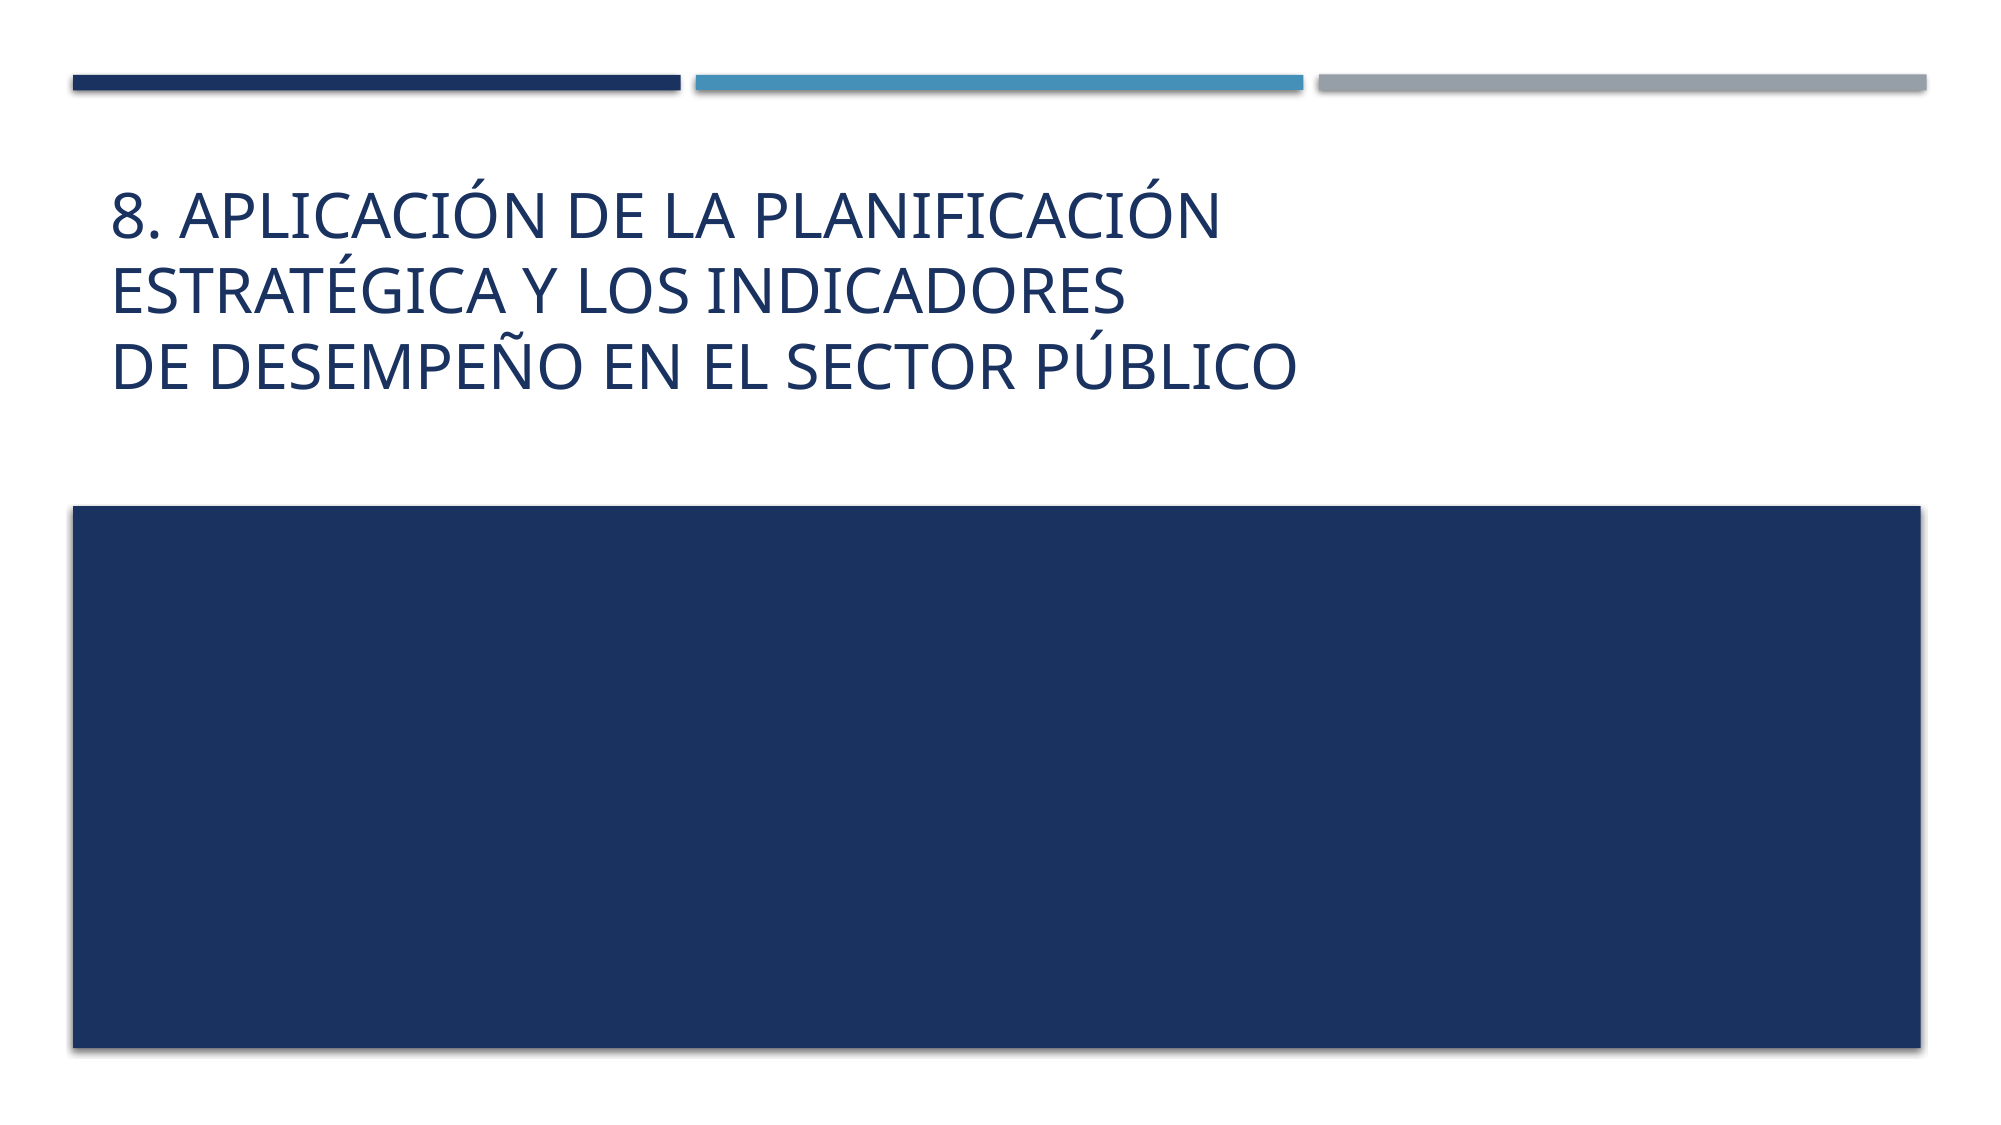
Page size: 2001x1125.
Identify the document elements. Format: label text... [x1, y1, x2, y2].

title 8. Aplicación de la planificación estratégica y los indicadores de desempeño en el sector público [95, 167, 1899, 410]
